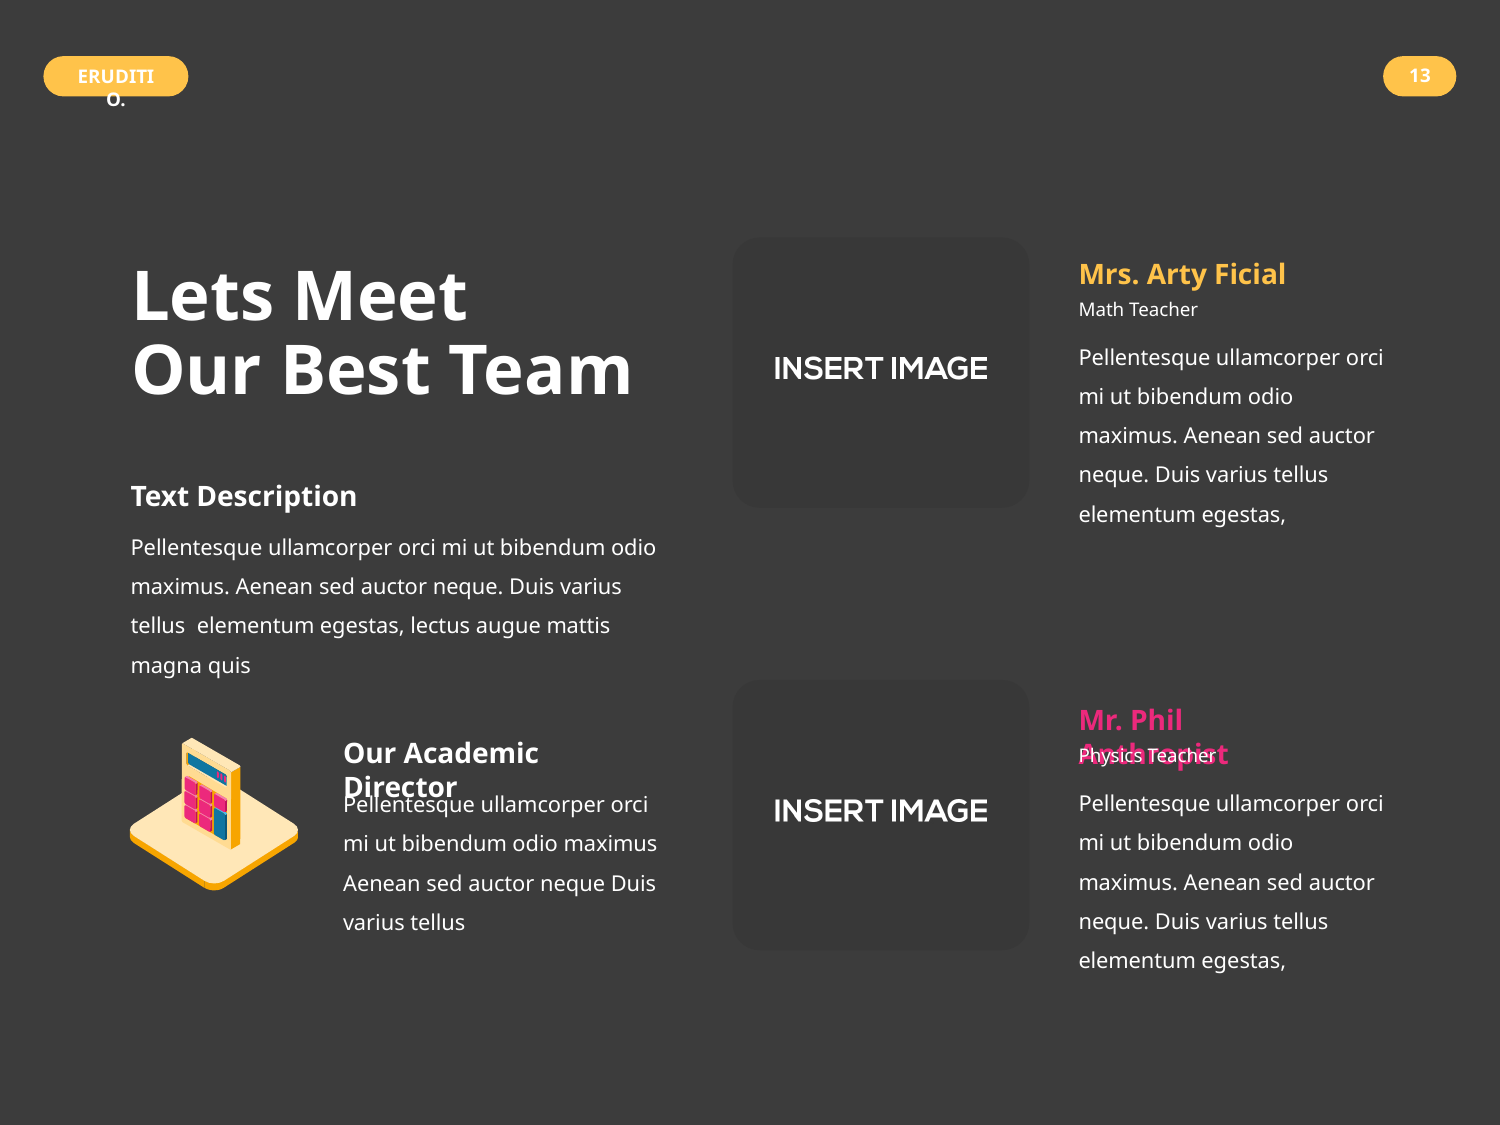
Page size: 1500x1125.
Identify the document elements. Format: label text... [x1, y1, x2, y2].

title Lets Meet Our Best Team [115, 177, 960, 494]
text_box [129, 776, 298, 890]
text_box Mr. Phil Anthropist [1063, 695, 1352, 769]
text_box Pellentesque ullamcorper orci mi ut bibendum odio maximus. Aenean sed auctor neque. Duis varius tellus elementum egestas, [1063, 769, 1405, 981]
text_box Pellentesque ullamcorper orci mi ut bibendum odio maximus. Aenean sed auctor neque. Duis varius tellus elementum egestas, lectus augue mattis magna quis [115, 512, 688, 685]
picture [732, 679, 1030, 951]
picture [732, 237, 1030, 508]
text_box Text Description [115, 471, 404, 512]
text_box Pellentesque ullamcorper orci mi ut bibendum odio maximus. Aenean sed auctor neque. Duis varius tellus elementum egestas, [1063, 322, 1405, 534]
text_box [181, 737, 240, 850]
text_box Our Academic Director [328, 728, 629, 770]
text_box Mrs. Arty Ficial [1063, 248, 1352, 298]
text_box Physics Teacher [1063, 736, 1248, 774]
text_box Pellentesque ullamcorper orci mi ut bibendum odio maximus Aenean sed auctor neque Duis varius tellus [328, 770, 689, 943]
slide_number 13 [1391, 46, 1448, 107]
text_box Math Teacher [1063, 290, 1248, 328]
